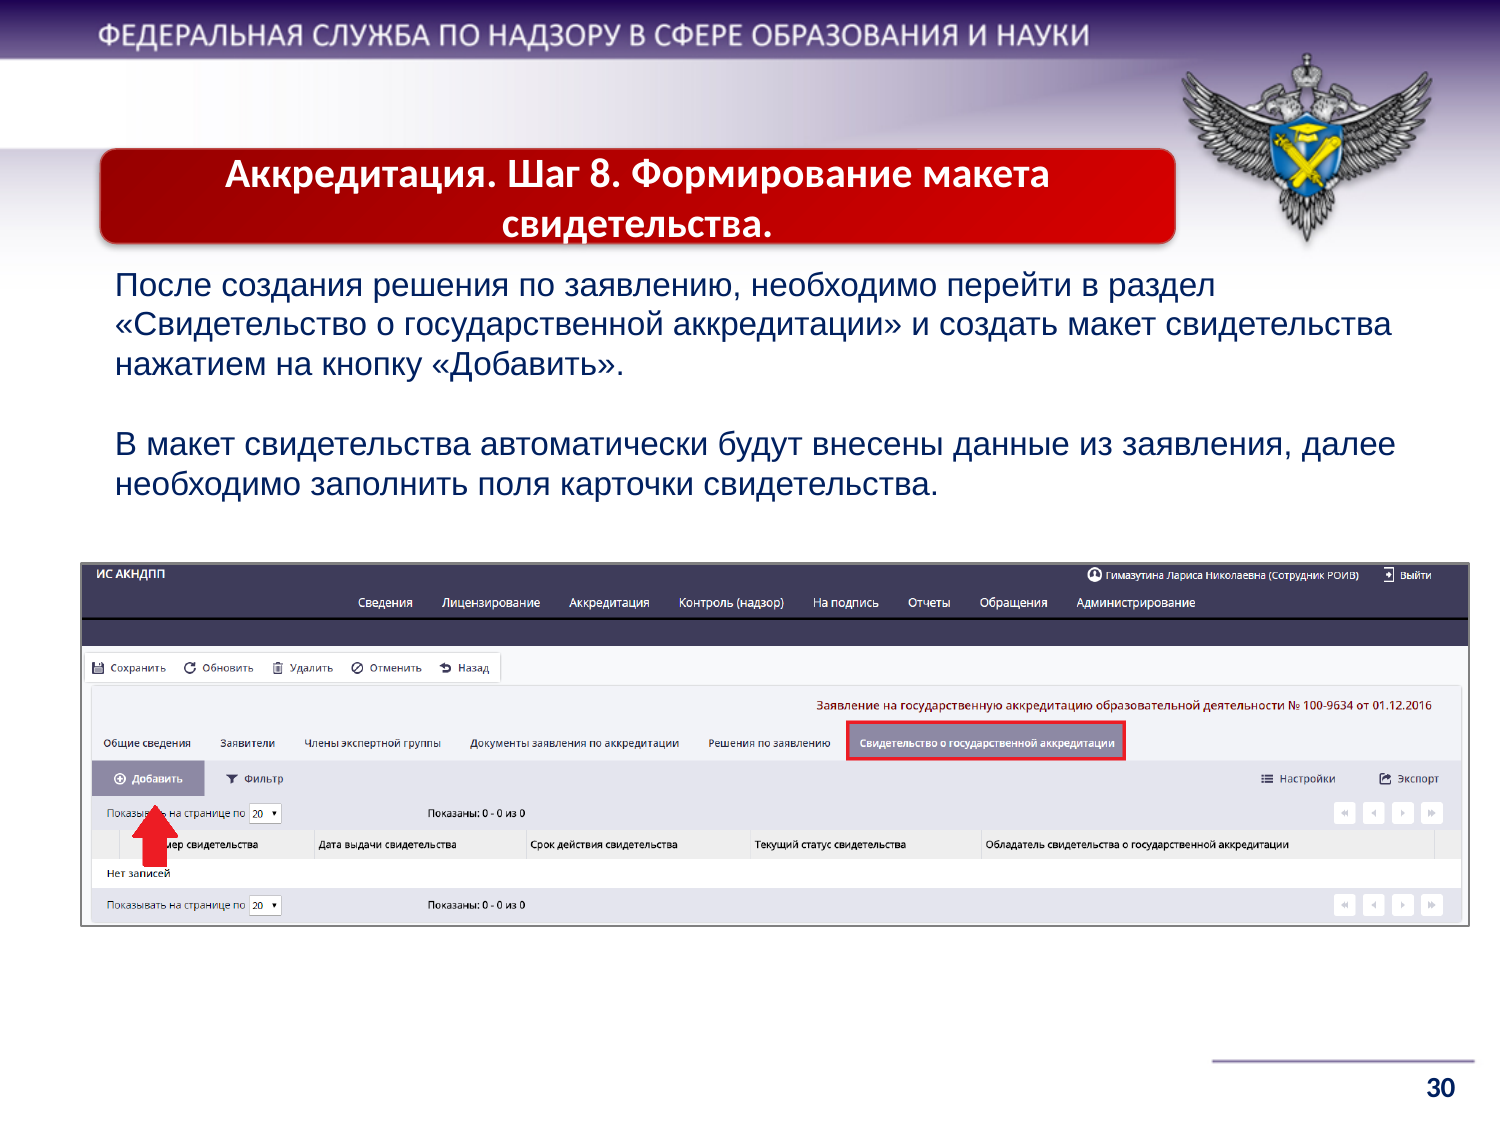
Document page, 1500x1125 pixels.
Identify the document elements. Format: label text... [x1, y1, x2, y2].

picture [0, 0, 1500, 1125]
slide_number 30 [1376, 1054, 1471, 1118]
text_box Аккредитация. Шаг 8. Формирование макета свидетельства. [99, 148, 1176, 245]
text_box После создания решения по заявлению, необходимо перейти в раздел «Свидетельство о государственной аккредитации» и создать макет свидетельства нажатием на кнопку «Добавить». В макет свидетельства автоматически будут внесены данные из заявления, далее необходимо заполнить поля карточки свидетельства. [100, 255, 1430, 550]
